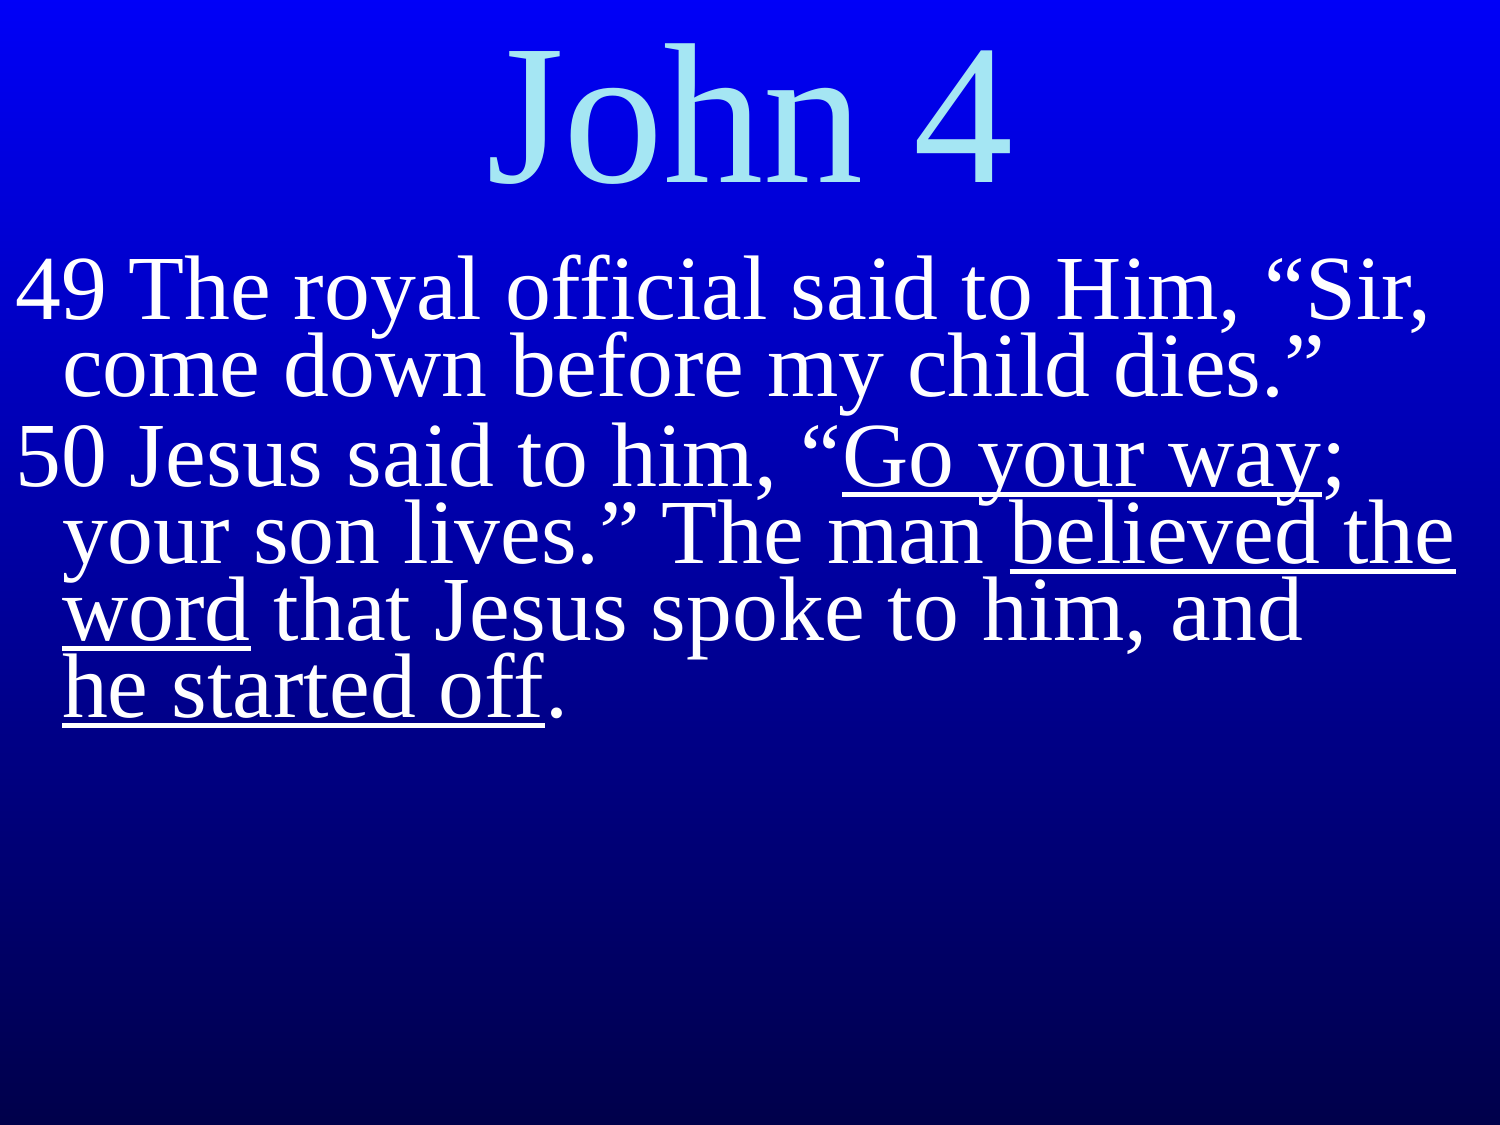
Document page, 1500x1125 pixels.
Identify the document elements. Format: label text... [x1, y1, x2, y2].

list 49 The royal official said to Him, “Sir, come down before my child dies.” 50 Jesus said to him, “Go your way; your son lives.” The man believed the word that Jesus spoke to him, and he started off. [0, 249, 1500, 1051]
title John 4 [0, 0, 1500, 249]
